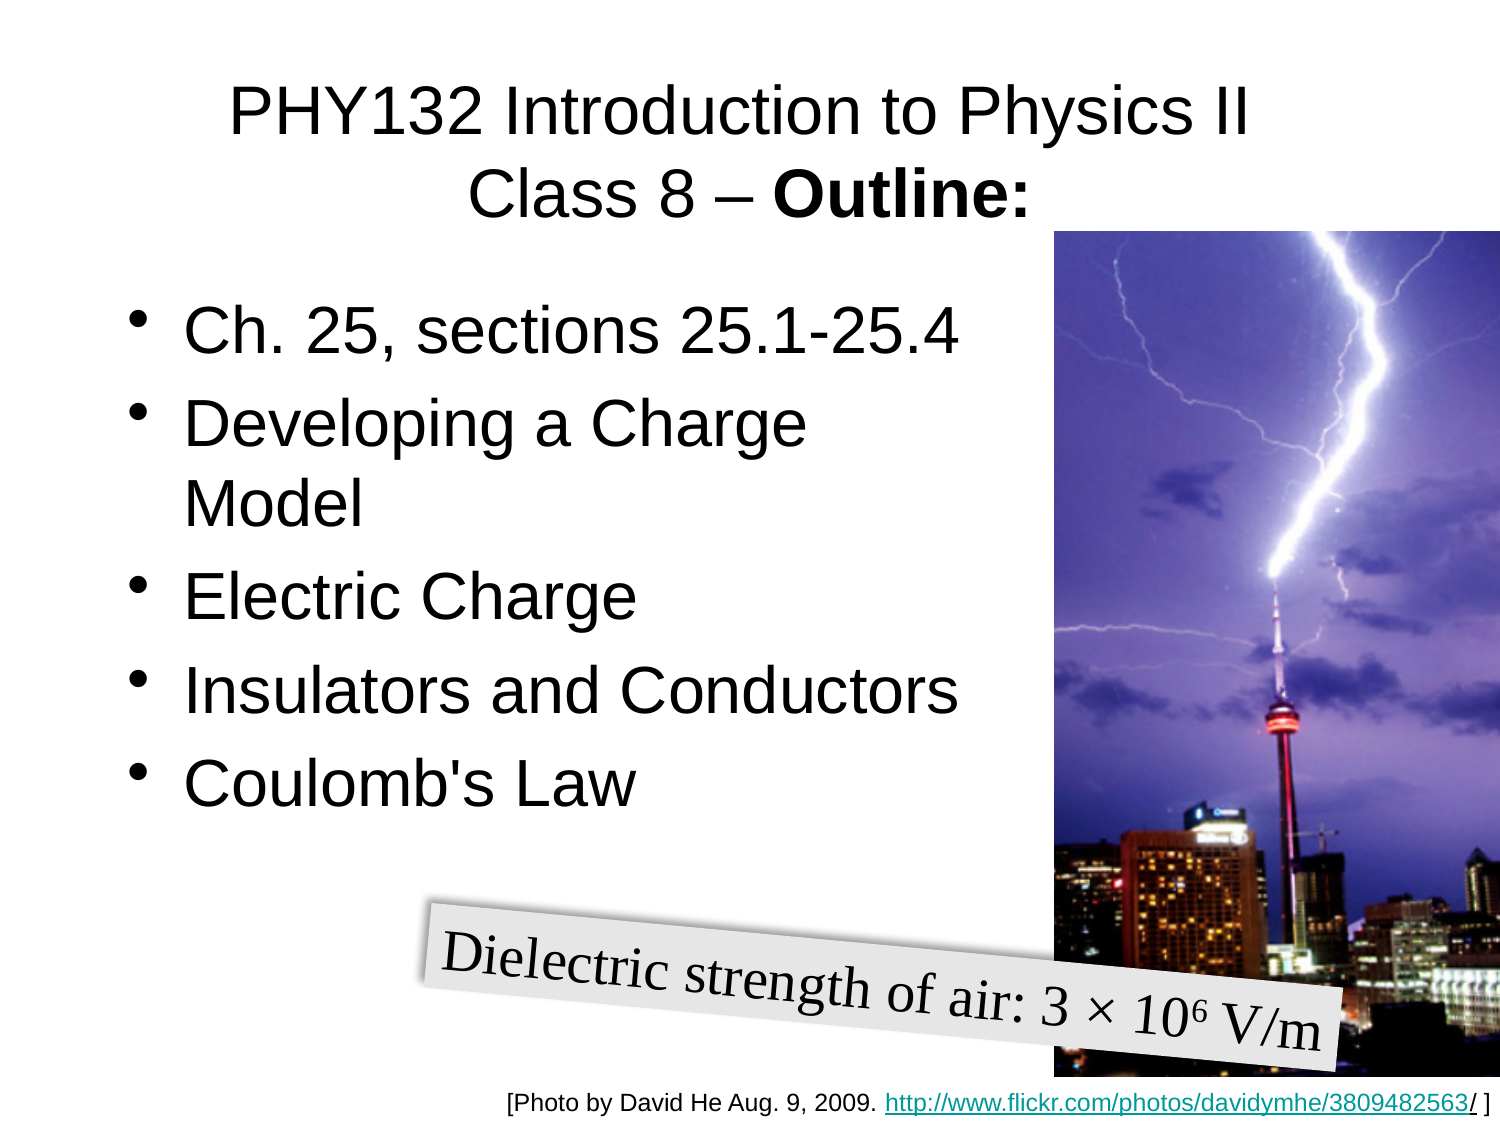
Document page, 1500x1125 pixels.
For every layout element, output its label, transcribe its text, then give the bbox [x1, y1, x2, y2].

text_box [Photo by David He Aug. 9, 2009. http://www.flickr.com/photos/davidymhe/3809482563/ ] [491, 1079, 1500, 1125]
picture [1054, 231, 1500, 1078]
list Ch. 25, sections 25.1-25.4 Developing a Charge Model Electric Charge Insulators and Conductors Coulomb's Law [111, 278, 987, 1024]
text_box Dielectric strength of air: 3 × 106 V/m [423, 903, 1049, 1046]
title PHY132 Introduction to Physics II Class 8 – Outline: [74, 54, 1426, 243]
